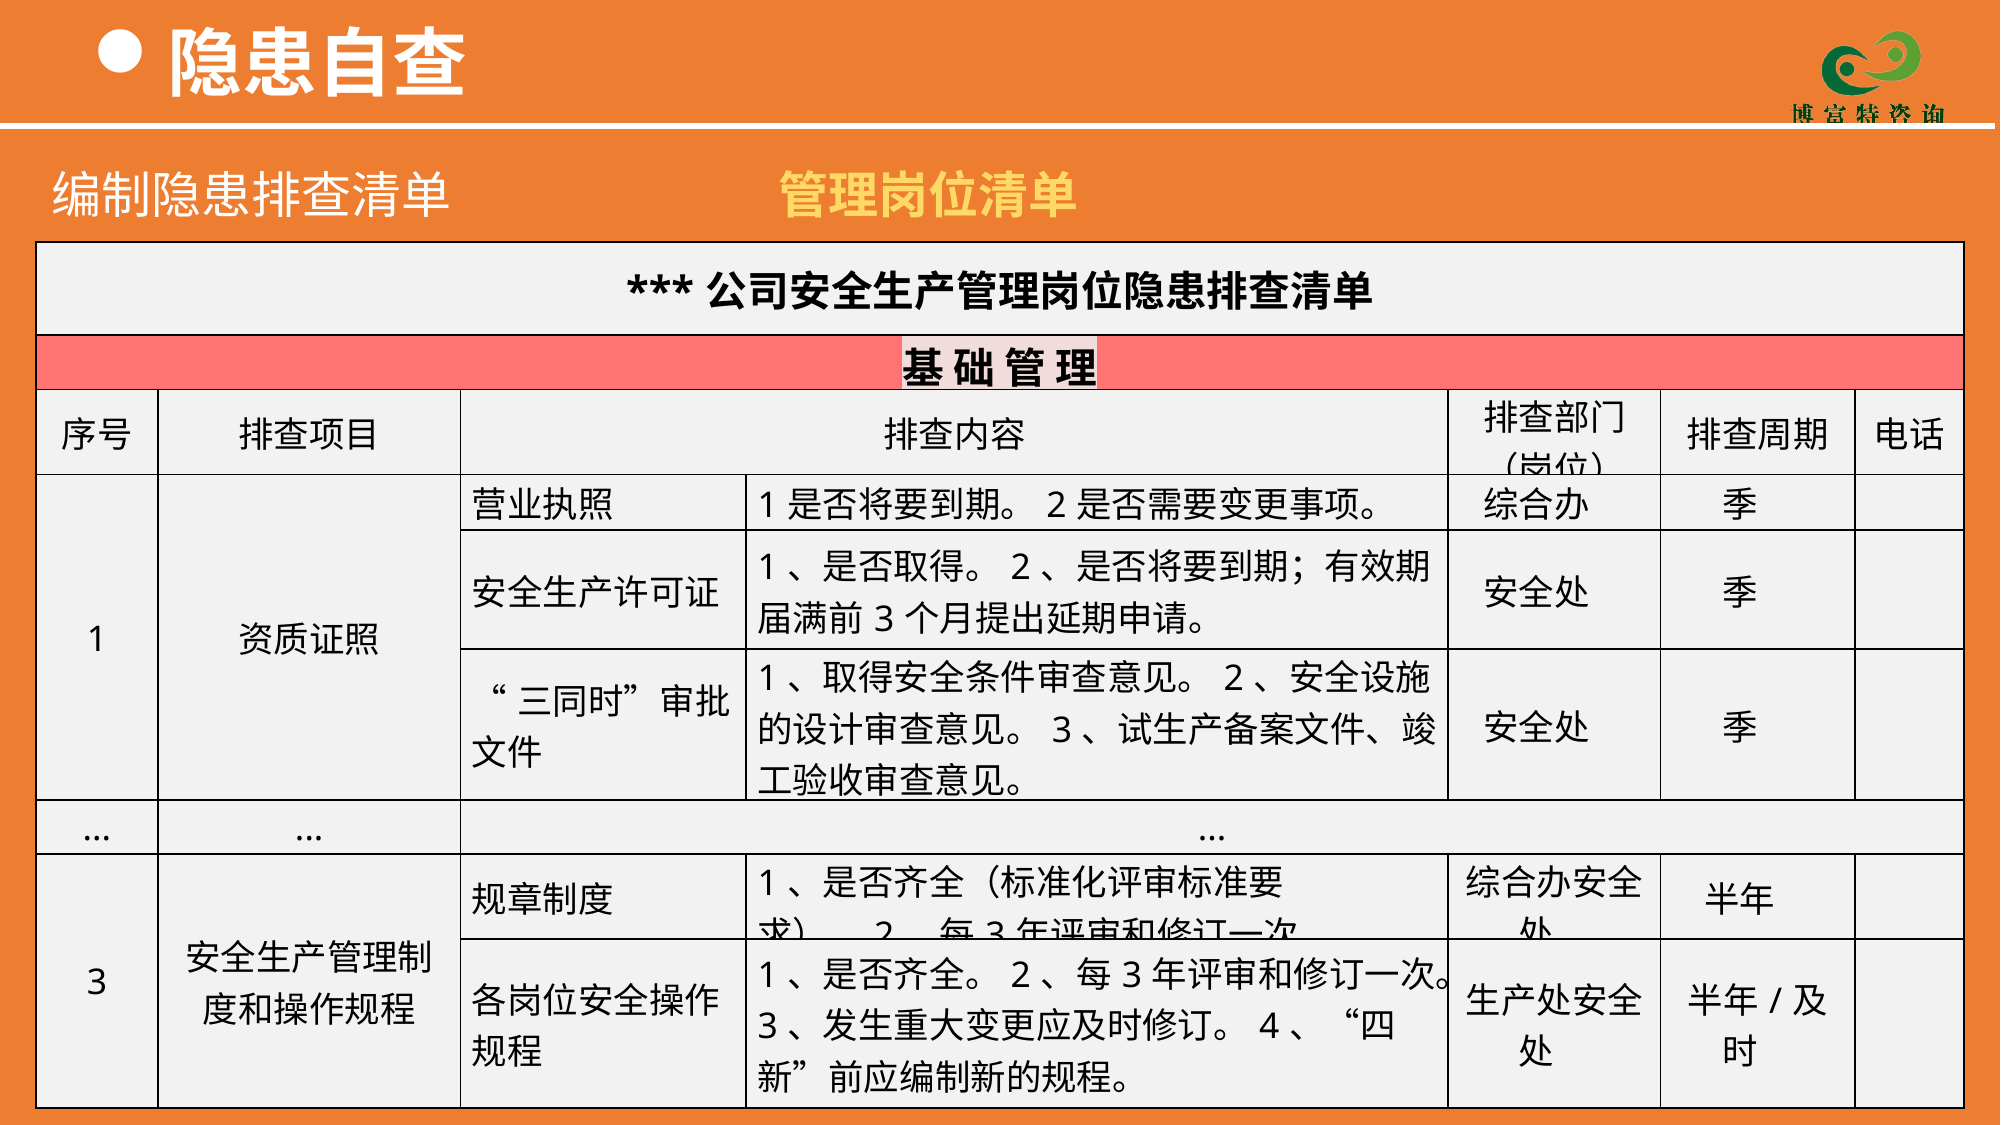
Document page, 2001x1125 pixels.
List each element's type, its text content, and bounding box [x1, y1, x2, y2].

table_cell 1、是否齐全（标准化评审标准要求）。2、每3年评审和修订一次。 [747, 855, 1447, 938]
table_cell 1、取得安全条件审查意见。2、安全设施的设计审查意见。3、试生产备案文件、竣工验收审查意见。 [747, 650, 1447, 799]
table_cell 3 [37, 855, 157, 1107]
table_cell 1是否将要到期。2是否需要变更事项。 [747, 475, 1447, 529]
table_cell ... [37, 801, 157, 853]
table_cell 营业执照 [461, 475, 745, 529]
text_box 隐患自查 [78, 8, 1000, 114]
table_cell 半年 [1661, 855, 1854, 938]
table_cell 规章制度 [461, 855, 745, 938]
table_cell [1856, 475, 1963, 529]
table_cell 季 [1661, 475, 1854, 529]
table_cell [1856, 940, 1963, 1107]
text_box 编制隐患排查清单 管理岗位清单 [37, 129, 1272, 231]
table_cell 1 [37, 475, 157, 799]
table_cell 序号 [37, 390, 157, 474]
table_cell 排查内容 [461, 390, 1447, 474]
table_cell 安全生产管理制度和操作规程 [159, 855, 460, 1107]
table_cell [1856, 531, 1963, 648]
table_cell 1、是否齐全。2、每3年评审和修订一次。3、发生重大变更应及时修订。4、“四新”前应编制新的规程。 [747, 940, 1447, 1107]
table_cell “三同时”审批文件 [461, 650, 745, 799]
table_cell 综合办安全处 [1449, 855, 1660, 938]
table_cell 半年/及时 [1661, 940, 1854, 1107]
table_cell 排查部门 （岗位） [1449, 390, 1660, 474]
table_cell 季 [1661, 531, 1854, 648]
table_cell [1856, 650, 1963, 799]
table_cell 各岗位安全操作规程 [461, 940, 745, 1107]
table_cell 排查项目 [159, 390, 460, 474]
table_cell 基 础 管 理 [37, 336, 1963, 389]
table_header ***公司安全生产管理岗位隐患排查清单 [37, 243, 1963, 334]
table_cell 安全生产许可证 [461, 531, 745, 648]
table_cell [1856, 855, 1963, 938]
table_cell 排查周期 [1661, 390, 1854, 474]
table_cell 安全处 [1449, 650, 1660, 799]
table_cell ... [461, 801, 1963, 853]
table_cell 安全处 [1449, 531, 1660, 648]
table_cell 季 [1661, 650, 1854, 799]
picture [1772, 30, 1969, 123]
table_cell 综合办 [1449, 475, 1660, 529]
table_cell ... [159, 801, 460, 853]
table_cell 电话 [1856, 390, 1963, 474]
table_cell 生产处安全处 [1449, 940, 1660, 1107]
table_cell 1、是否取得。2、是否将要到期；有效期届满前3个月提出延期申请。 [747, 531, 1447, 648]
table_cell 资质证照 [159, 475, 460, 799]
